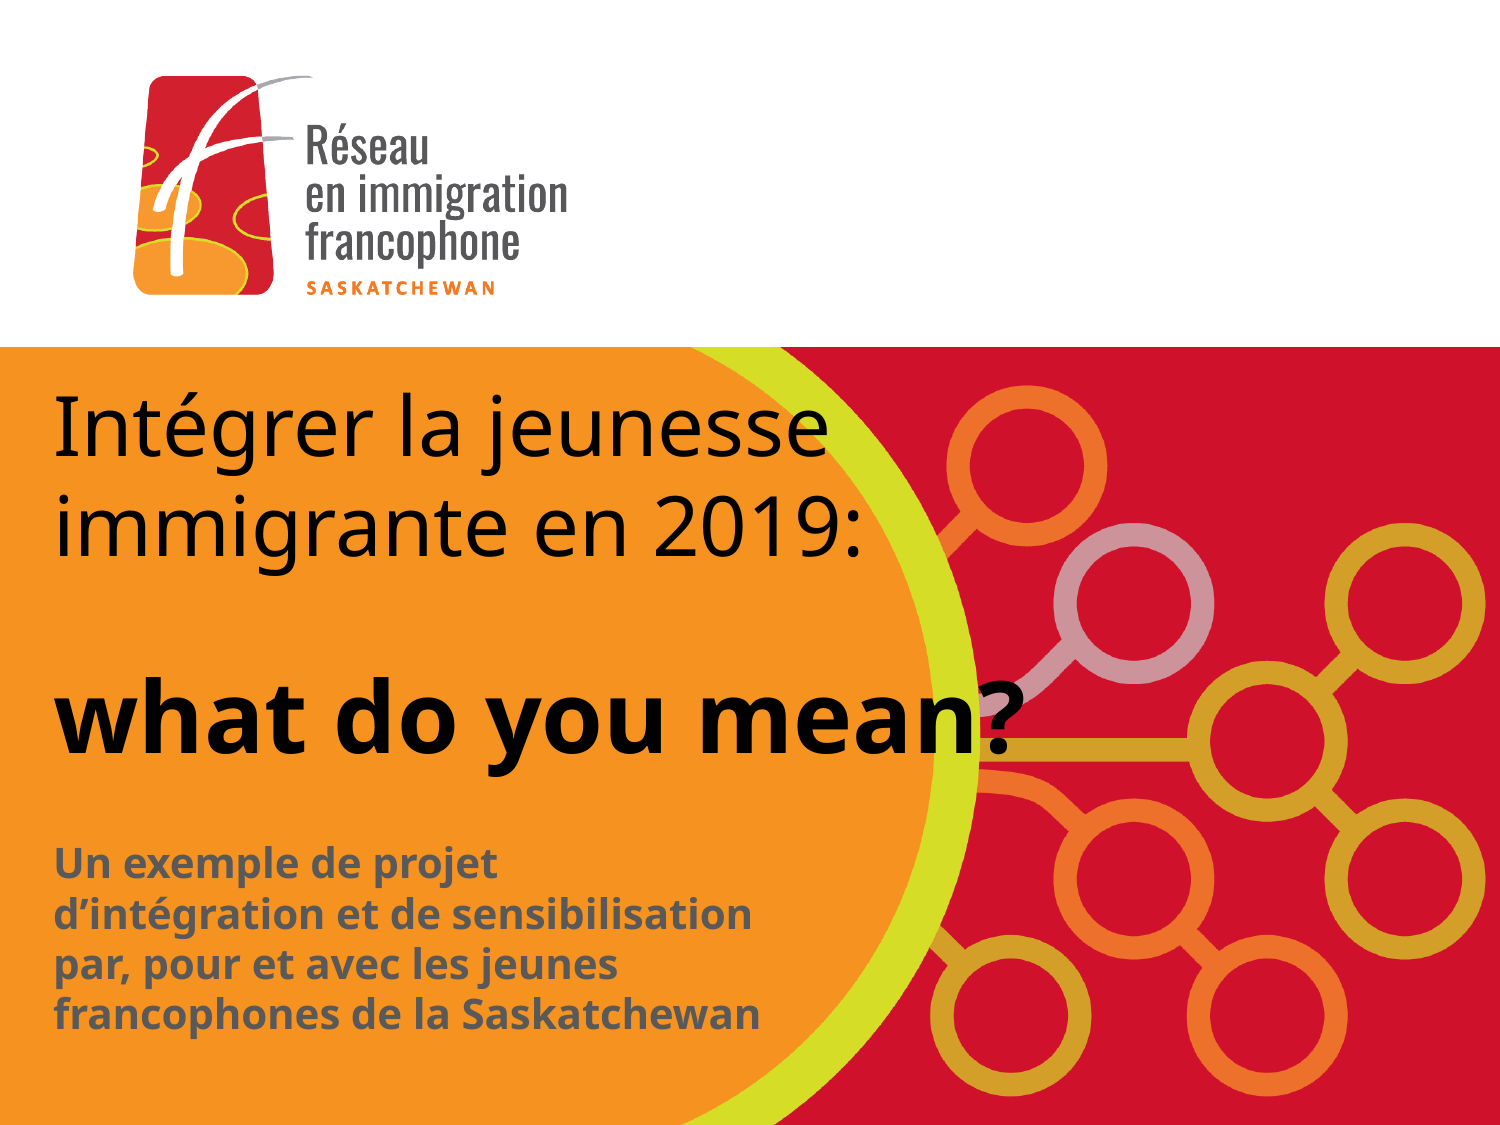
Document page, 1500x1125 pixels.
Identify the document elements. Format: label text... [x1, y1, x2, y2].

picture [0, 0, 1500, 1125]
subtitle Un exemple de projet d’intégration et de sensibilisation par, pour et avec les jeunes francophones de la Saskatchewan [53, 837, 766, 1088]
title Intégrer la jeunesse immigrante en 2019: what do you mean? [53, 373, 1257, 790]
